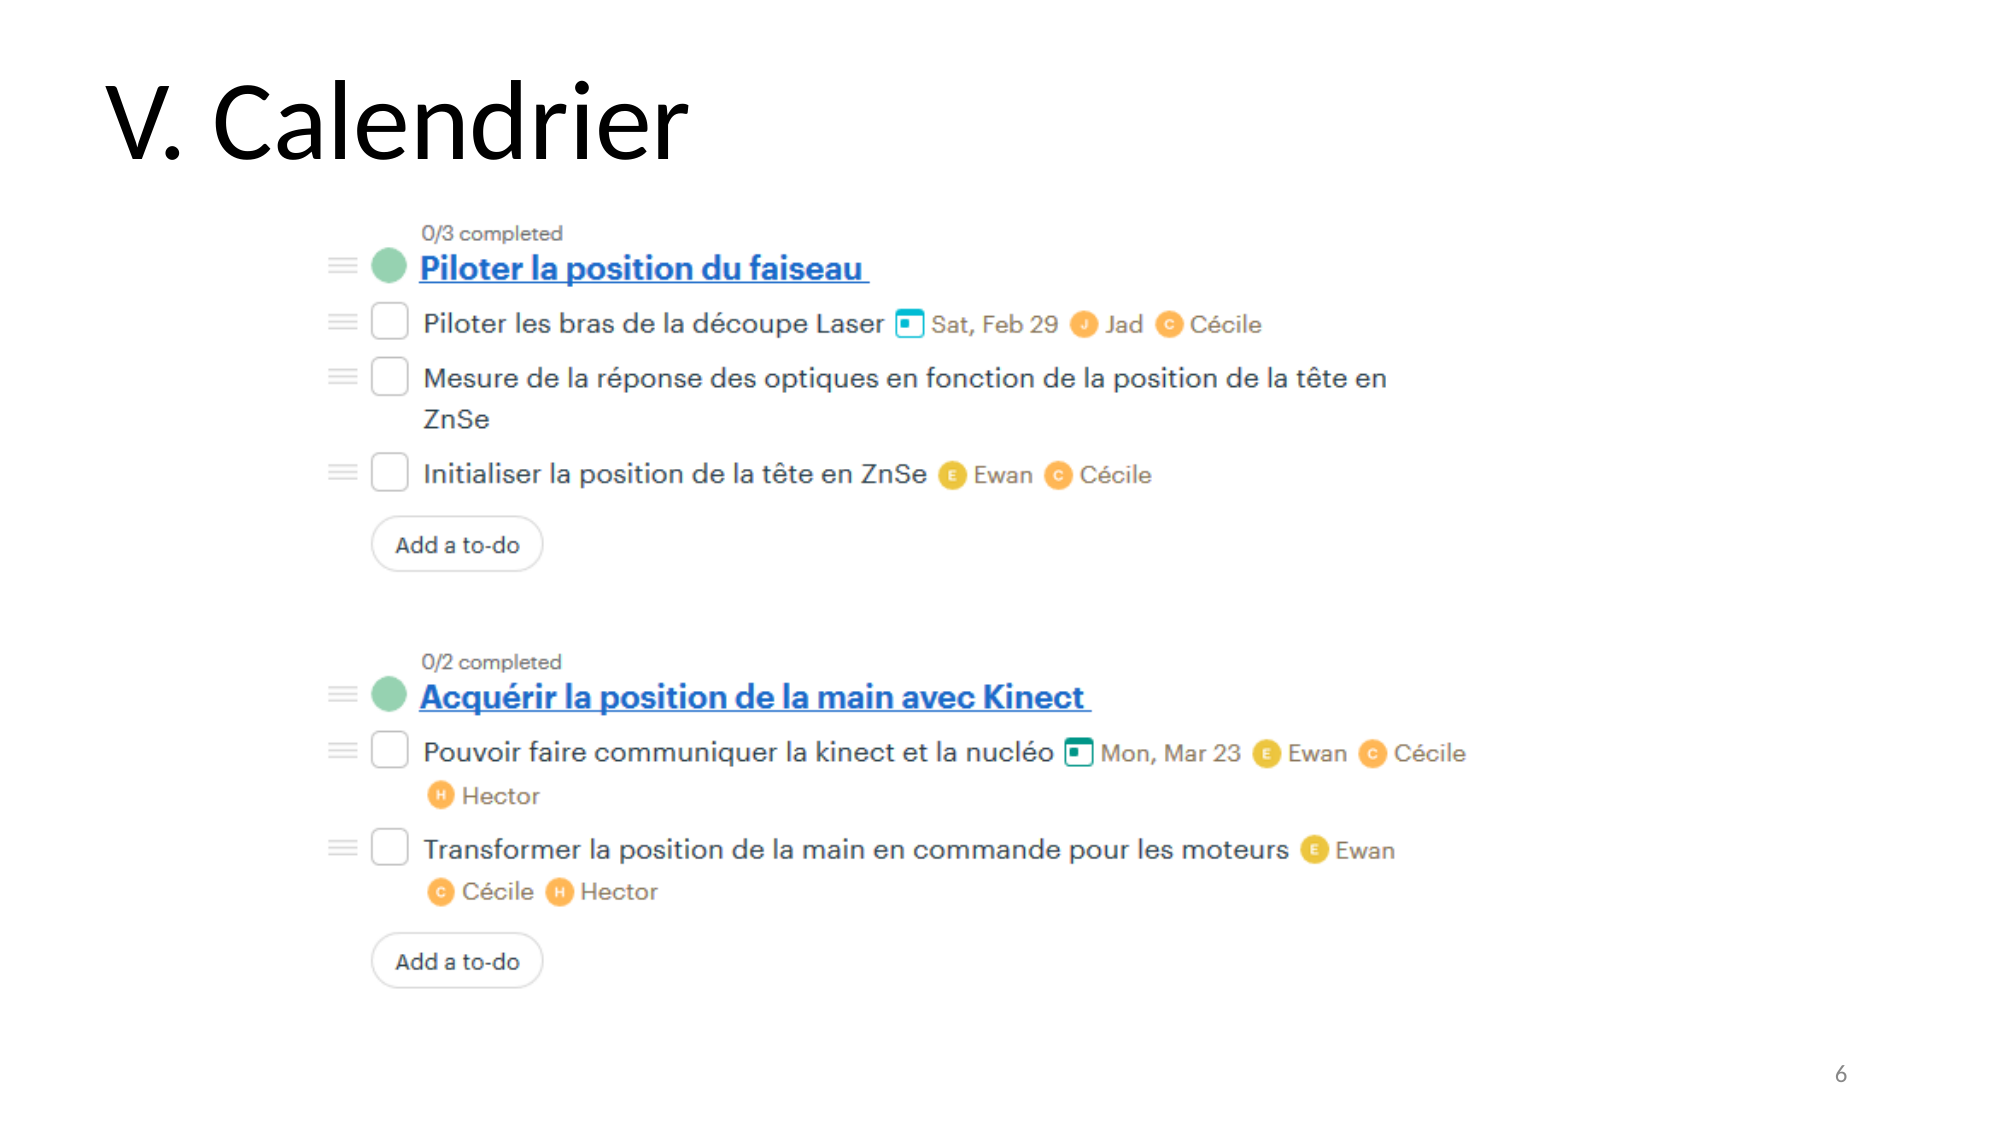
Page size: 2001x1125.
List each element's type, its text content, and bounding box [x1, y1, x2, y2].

picture [285, 183, 1620, 1064]
title V. Calendrier [90, 53, 1816, 192]
slide_number 6 [1412, 1042, 1863, 1103]
